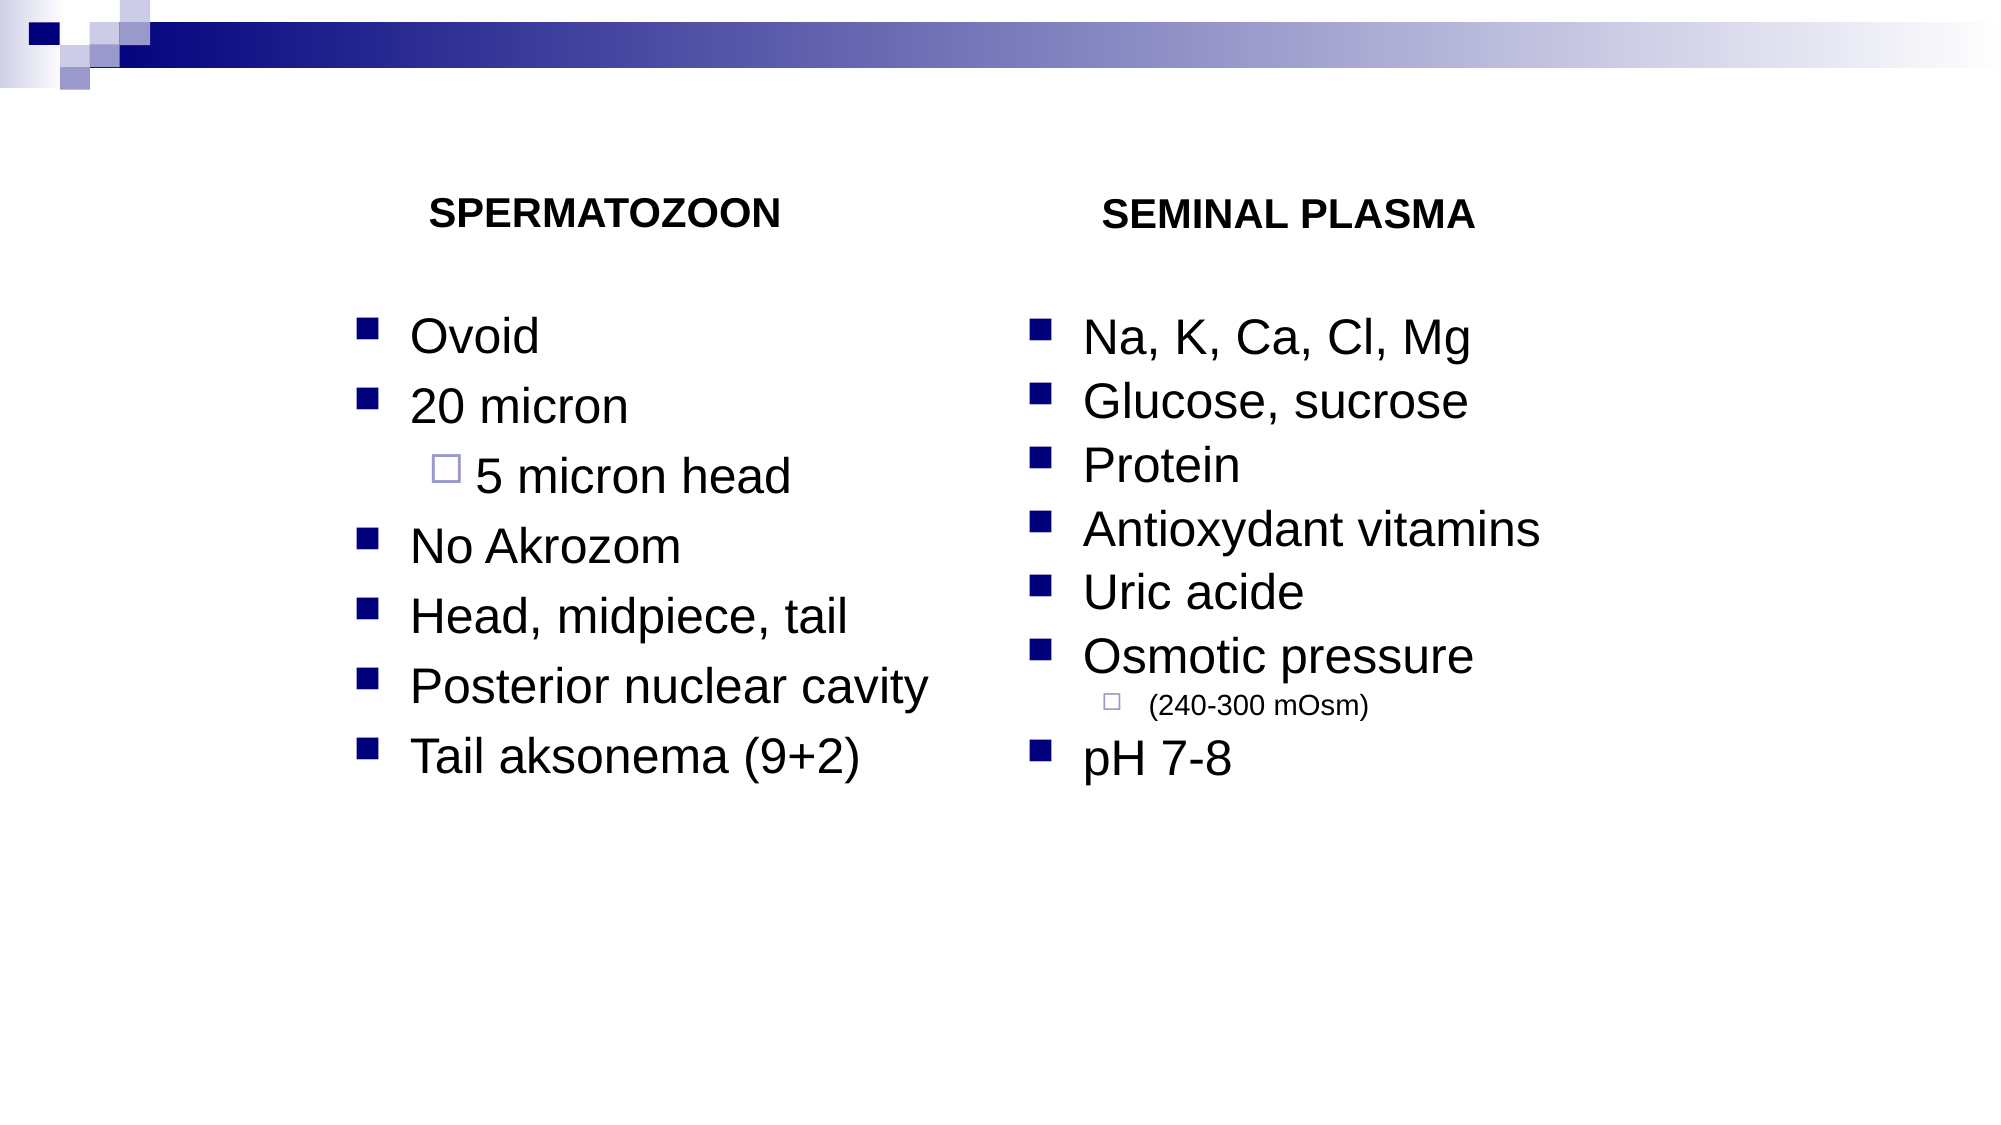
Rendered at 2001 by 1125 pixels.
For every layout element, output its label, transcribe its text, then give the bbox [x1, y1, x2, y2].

list SEMINAL PLASMA Na, K, Ca, Cl, Mg Glucose, sucrose Protein Antioxydant vitamins Uric acide Osmotic pressure (240-300 mOsm) pH 7-8 [1011, 184, 1750, 927]
list SPERMATOZOON Ovoid 20 micron 5 micron head No Akrozom Head, midpiece, tail Posterior nuclear cavity Tail aksonema (9+2) [338, 178, 1001, 921]
